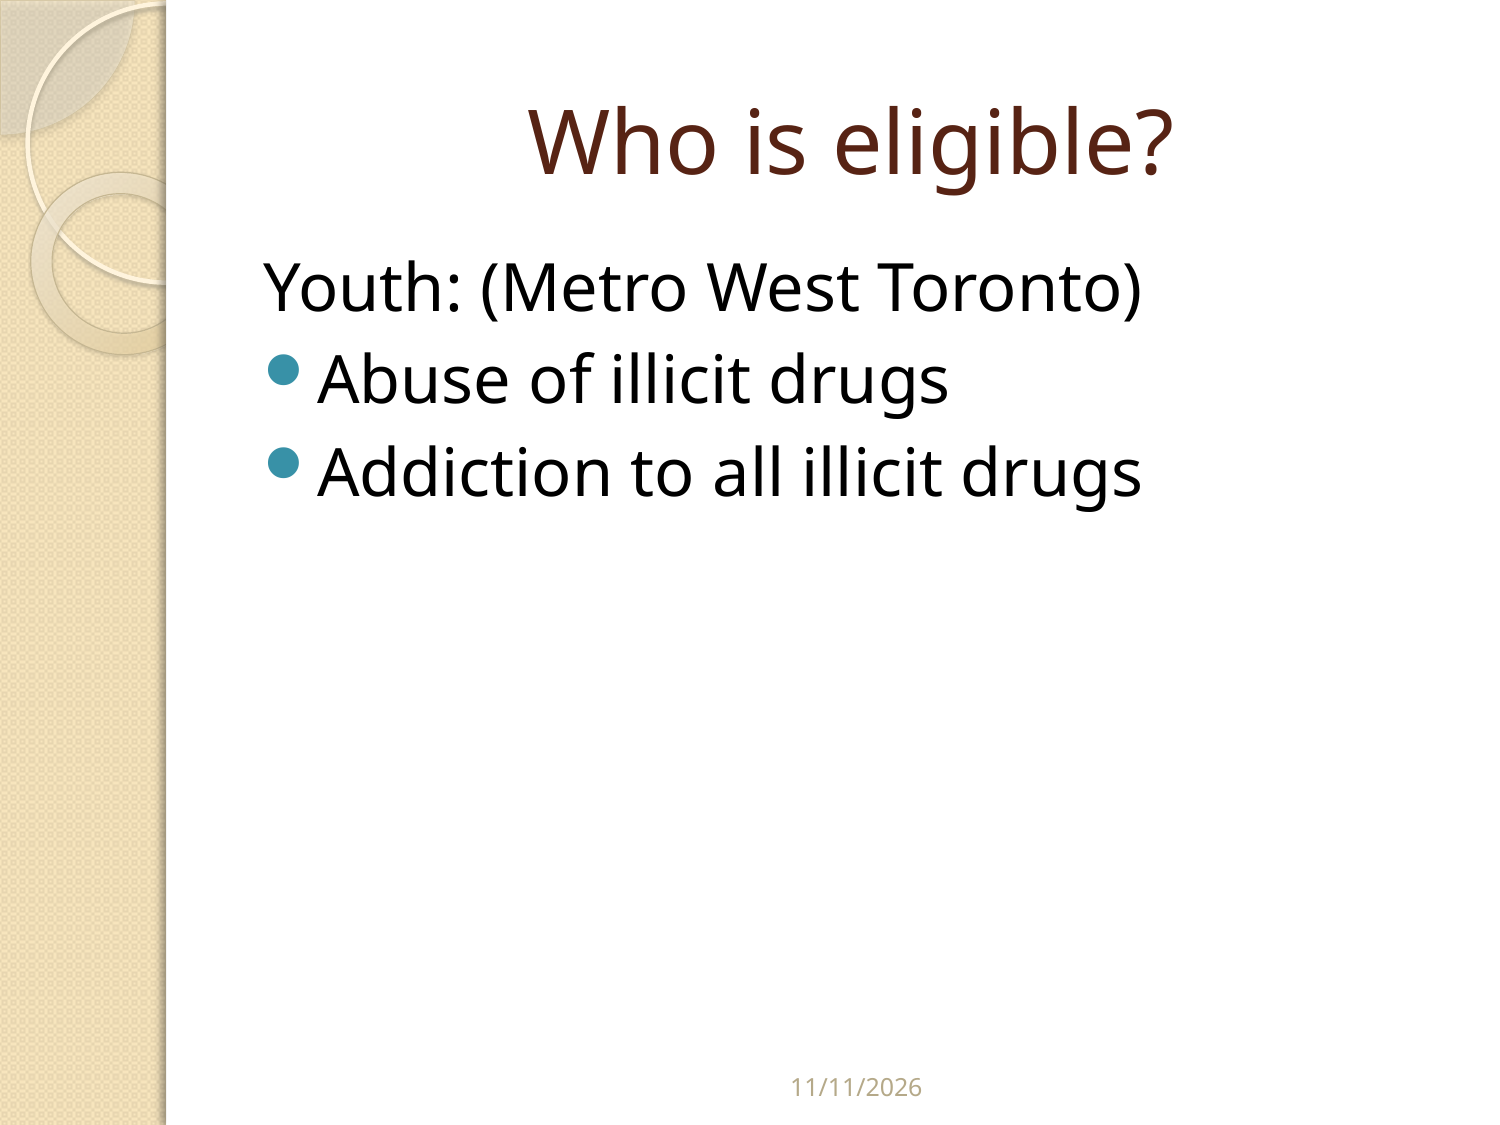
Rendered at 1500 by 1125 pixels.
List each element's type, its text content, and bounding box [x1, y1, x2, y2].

slide_number 06-Feb-15 [587, 1034, 938, 1113]
title Who is eligible? [235, 45, 1466, 233]
list Youth: (Metro West Toronto) Abuse of illicit drugs Addiction to all illicit drugs [235, 237, 1466, 1025]
